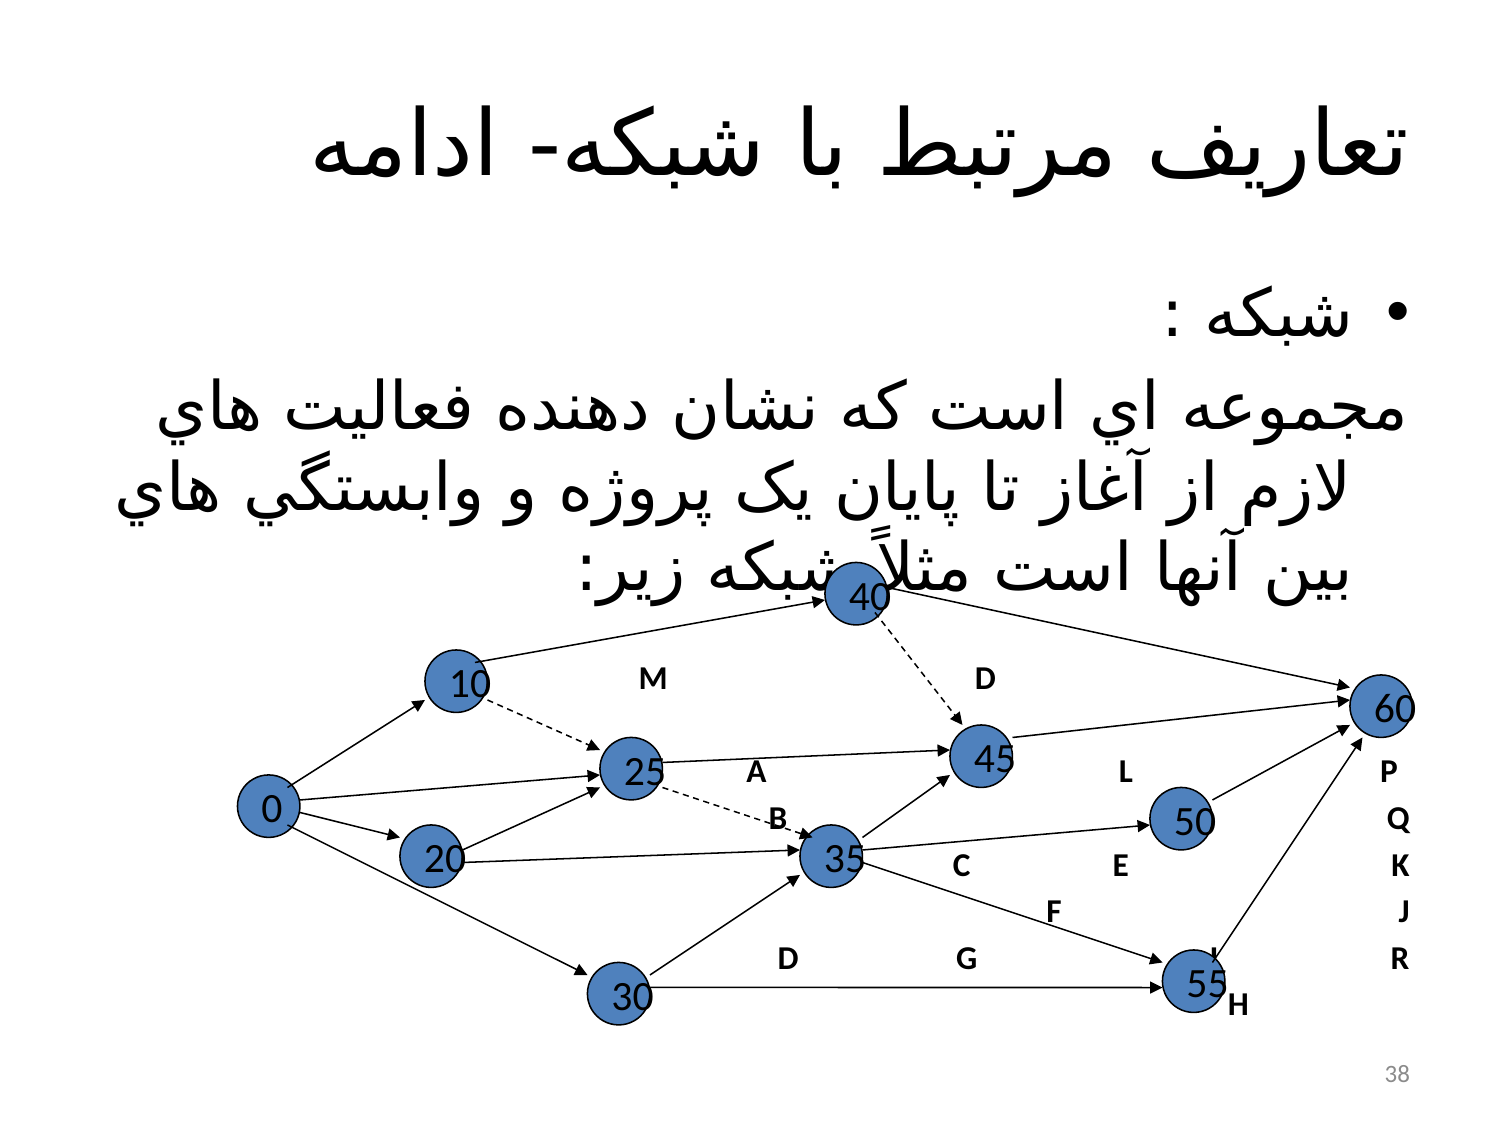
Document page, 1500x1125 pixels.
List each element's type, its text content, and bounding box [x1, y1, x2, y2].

text_box [287, 699, 425, 788]
text_box 25 [599, 737, 663, 800]
text_box [462, 786, 601, 851]
text_box [299, 812, 400, 841]
list شبکه : مجموعه اي است که نشان دهنده فعاليت هاي لازم از آغاز تا پايان يک پروژه و وابستگي هاي بين آنها است مثلاً شبکه زير: M D A L P B Q C E K F J D G I R H [75, 262, 1425, 1005]
text_box [1212, 737, 1363, 963]
text_box 45 [949, 724, 1013, 788]
text_box [474, 596, 826, 663]
text_box [949, 709, 963, 725]
text_box [862, 819, 1150, 851]
text_box [287, 824, 588, 976]
text_box 50 [1149, 787, 1213, 850]
text_box [862, 774, 950, 838]
text_box 55 [1162, 949, 1225, 1013]
text_box [887, 587, 1351, 691]
text_box [862, 862, 1163, 965]
text_box 0 [237, 774, 300, 838]
text_box 40 [824, 562, 888, 625]
text_box [649, 981, 1163, 994]
text_box [662, 744, 950, 763]
text_box [798, 827, 813, 840]
text_box 20 [399, 824, 463, 888]
text_box 60 [1349, 674, 1413, 738]
text_box [649, 874, 800, 976]
text_box 30 [587, 962, 650, 1025]
text_box [462, 844, 800, 863]
slide_number 38 [1074, 1042, 1425, 1103]
text_box 10 [424, 649, 488, 713]
text_box [586, 739, 601, 751]
text_box 35 [799, 824, 863, 888]
text_box [299, 769, 601, 801]
text_box [1012, 695, 1351, 738]
title تعاريف مرتبط با شبکه- ادامه [75, 45, 1425, 233]
text_box [1212, 724, 1351, 801]
